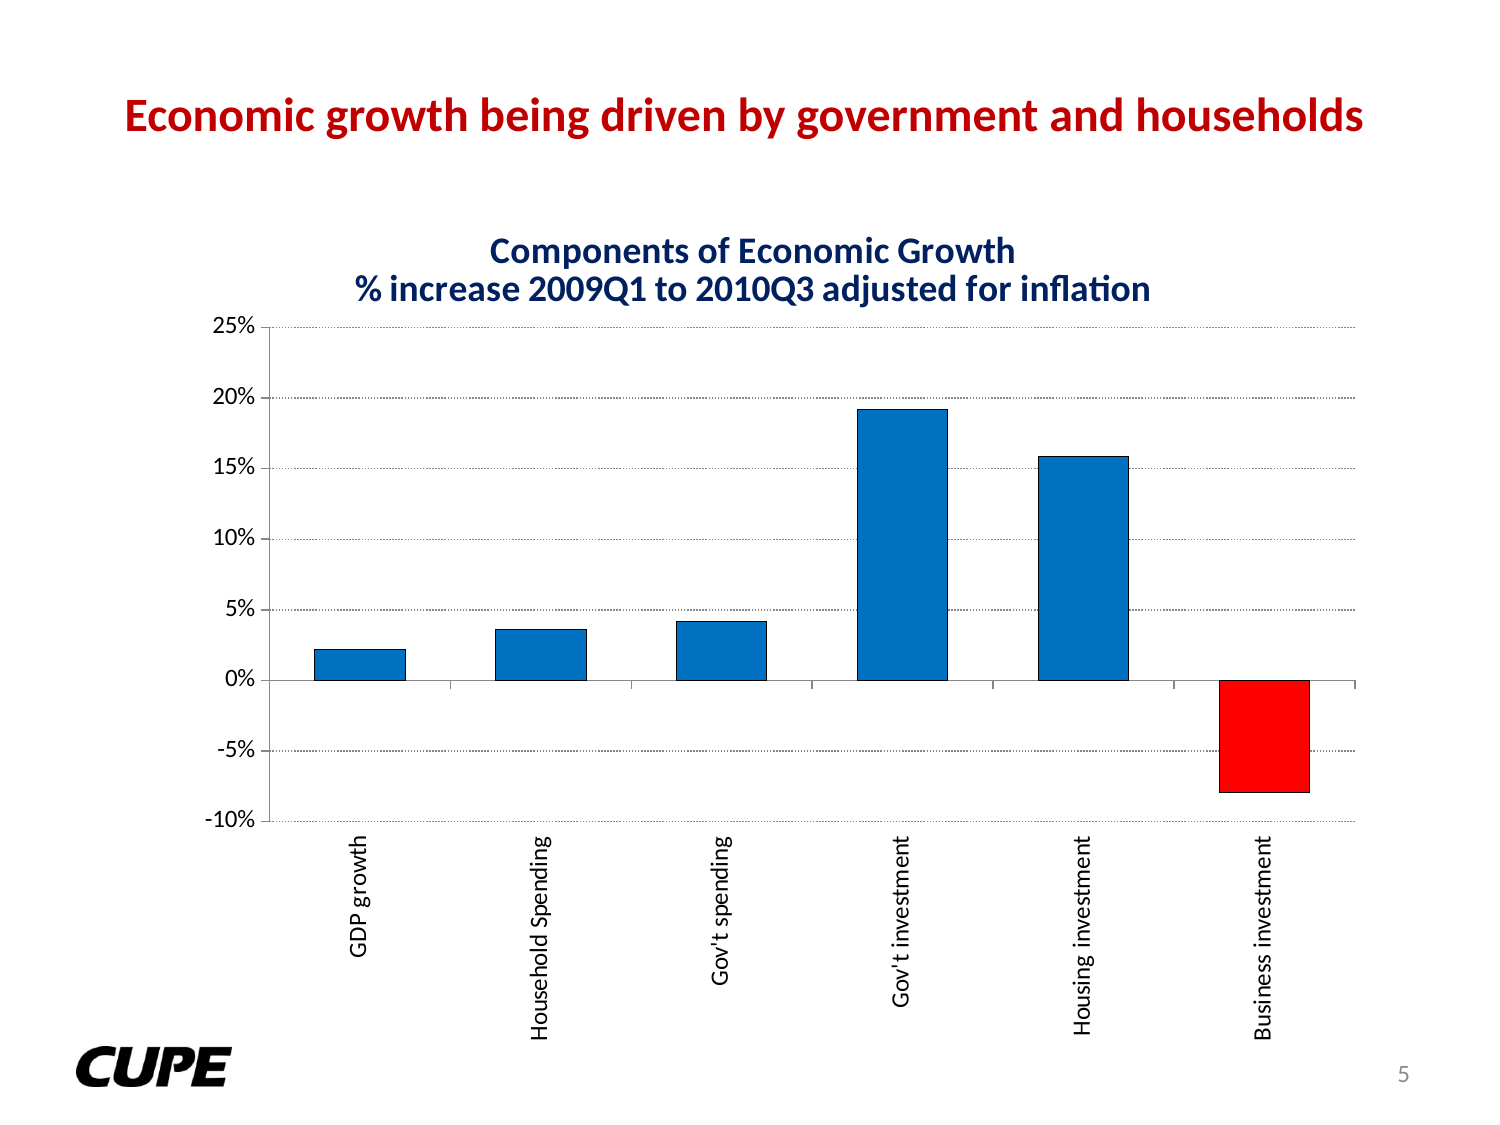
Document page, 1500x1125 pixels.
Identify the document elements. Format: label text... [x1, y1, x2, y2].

title Economic growth being driven by government and households [70, 58, 1421, 166]
slide_number 5 [1074, 1042, 1425, 1103]
chart [116, 198, 1390, 1067]
picture [76, 1046, 232, 1087]
